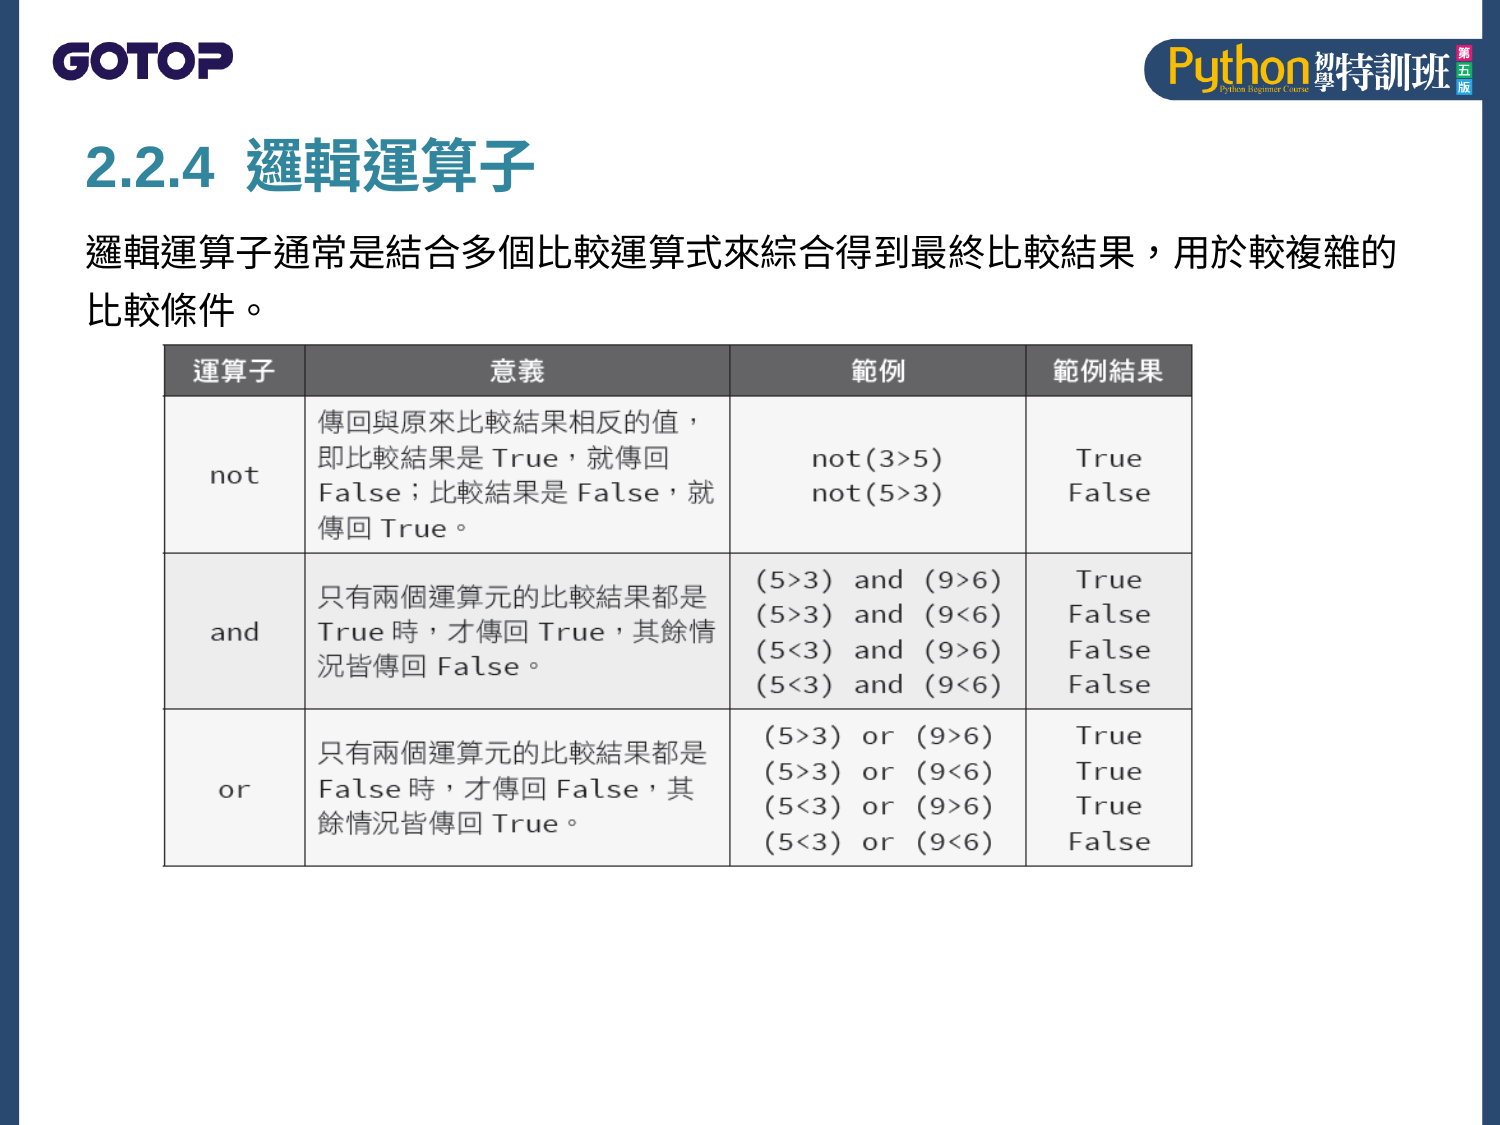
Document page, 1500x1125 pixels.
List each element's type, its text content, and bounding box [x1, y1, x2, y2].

picture [0, 0, 1500, 1125]
list 2.2.4 邏輯運算子 邏輯運算子通常是結合多個比較運算式來綜合得到最終比較結果，用於較複雜的比較條件。 [70, 121, 1430, 1067]
